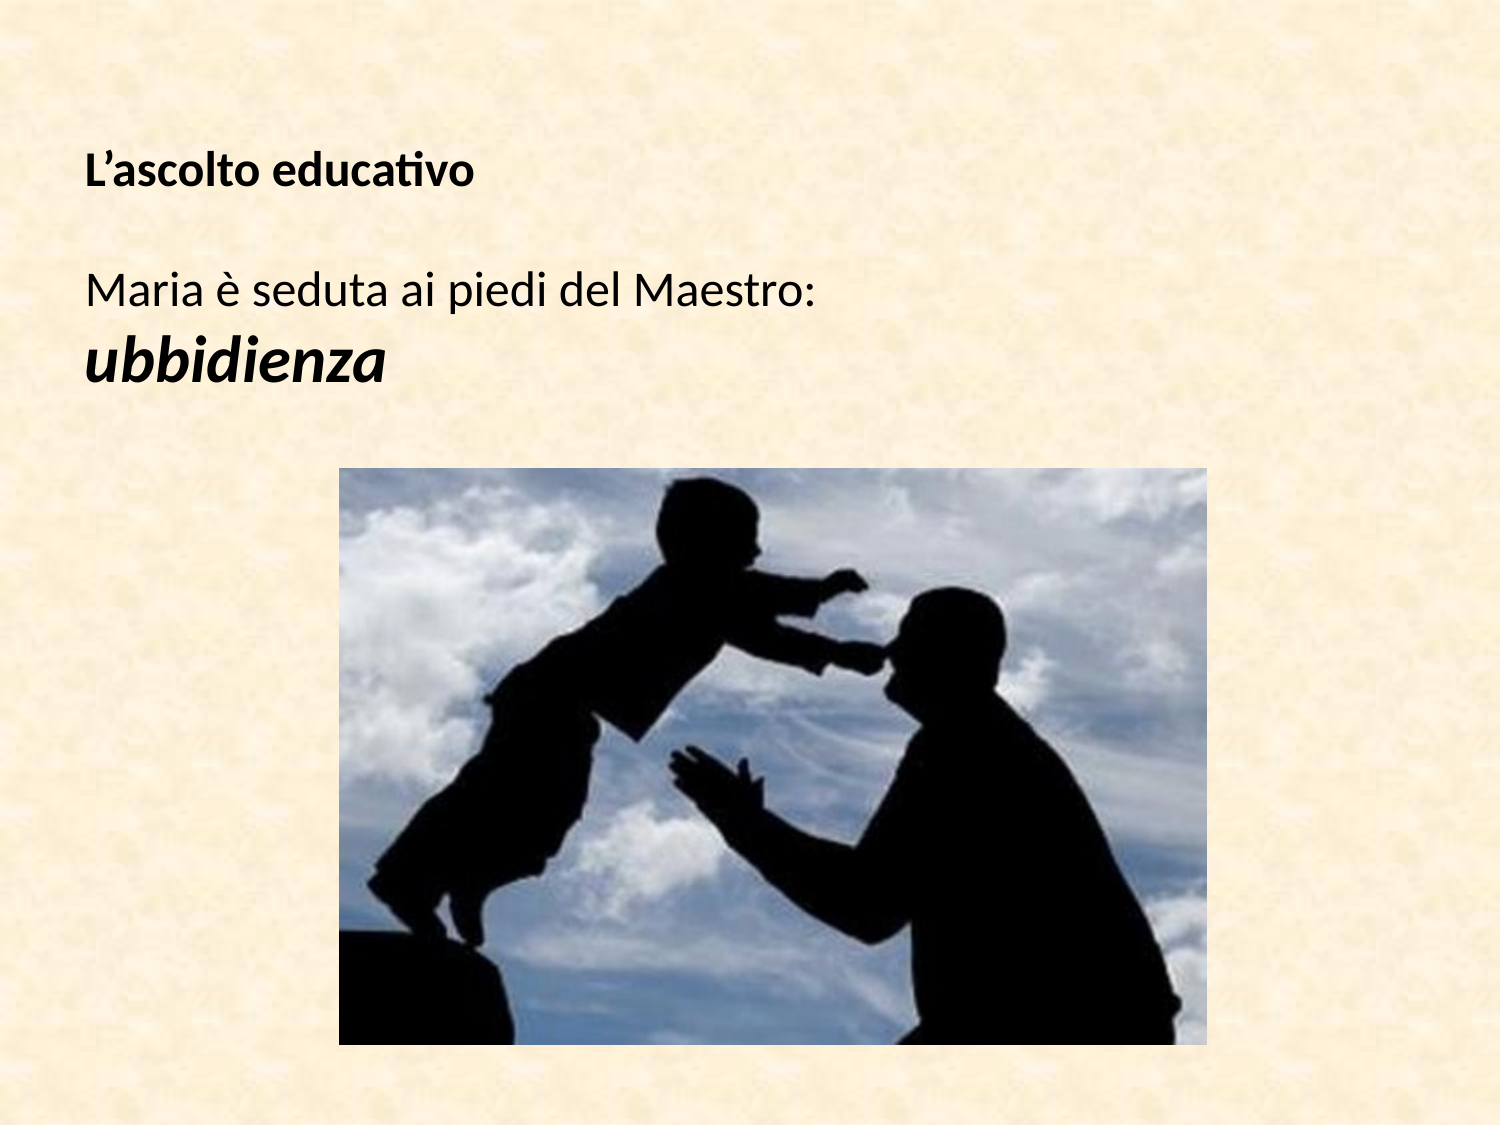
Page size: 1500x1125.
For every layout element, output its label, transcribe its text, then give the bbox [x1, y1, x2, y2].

text_box L’ascolto educativo Maria è seduta ai piedi del Maestro: ubbidienza [70, 128, 1417, 684]
picture [0, 0, 1500, 1125]
